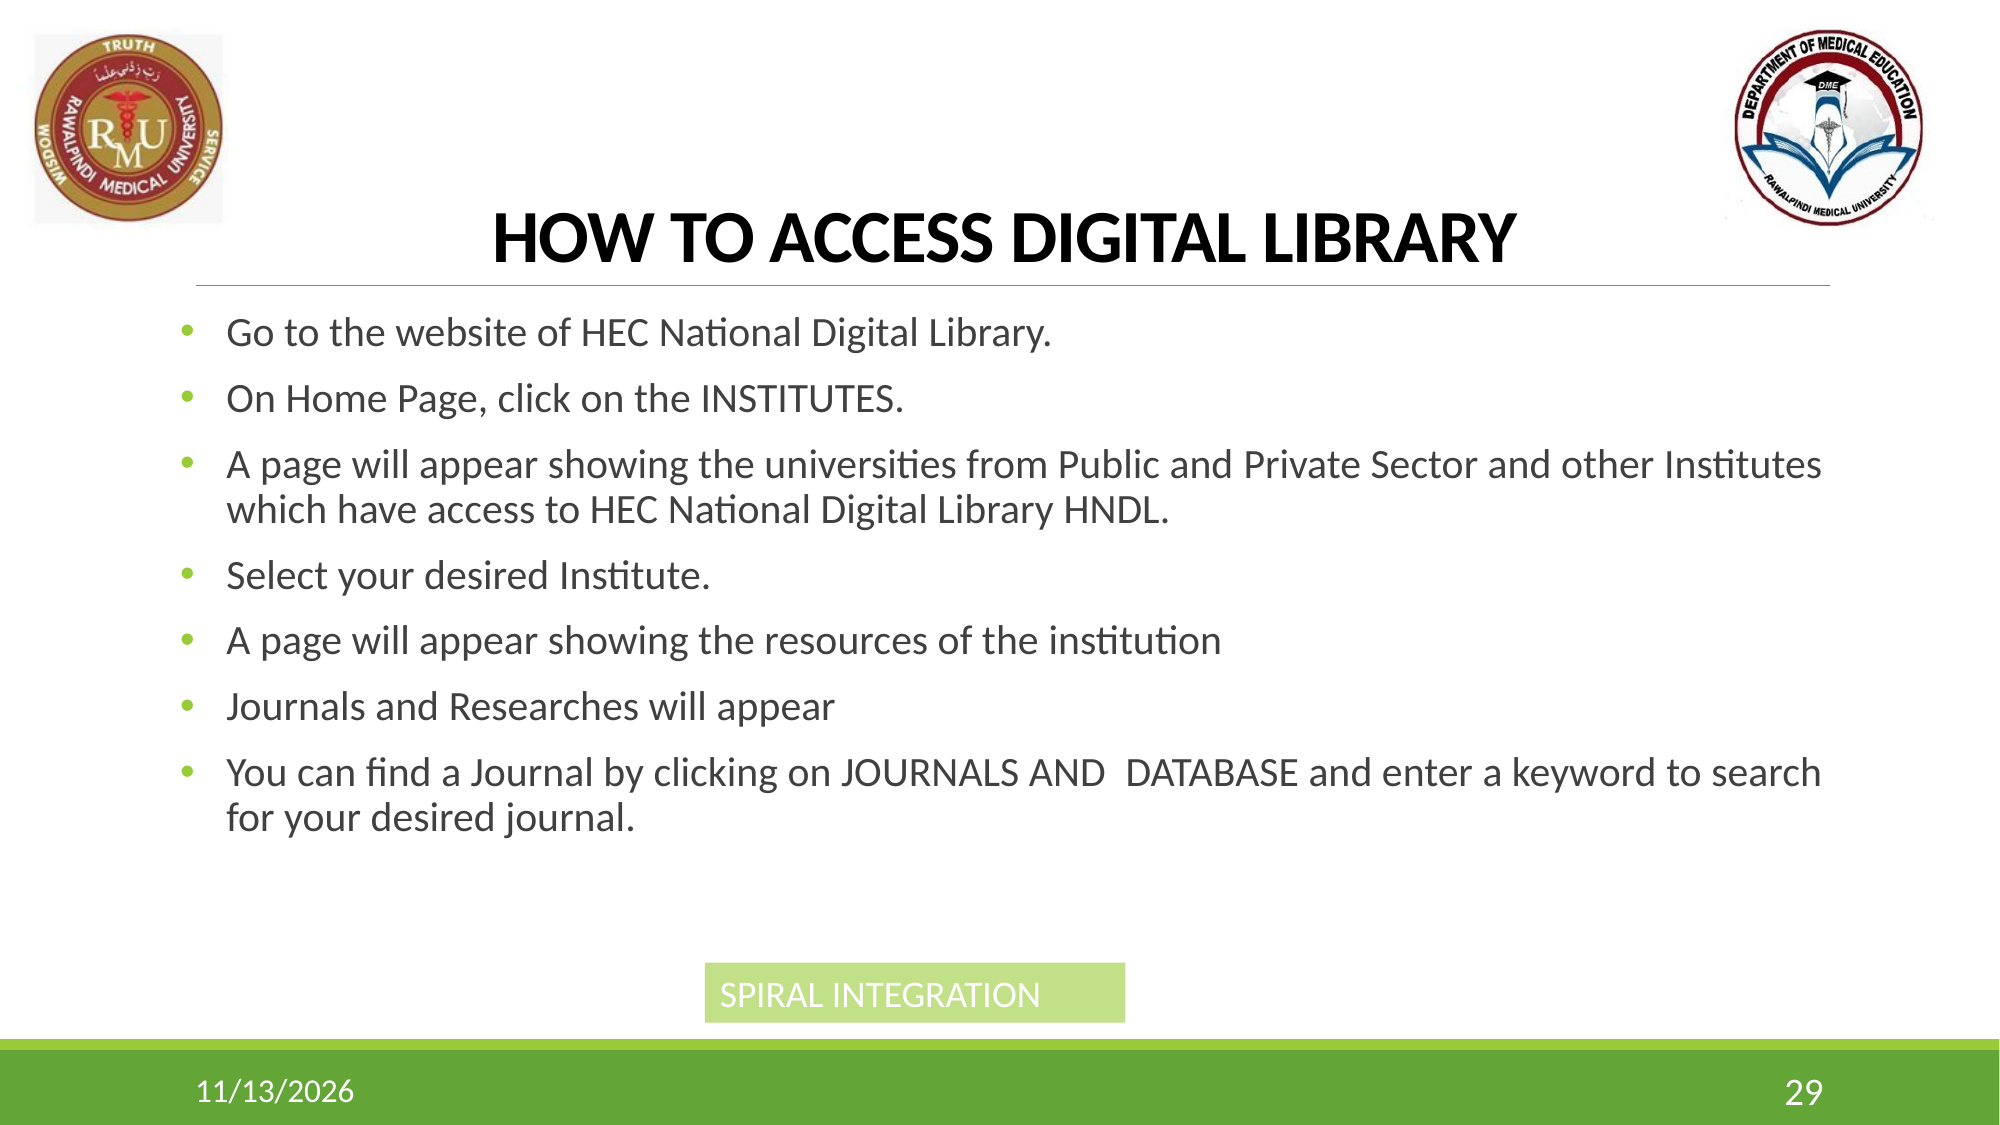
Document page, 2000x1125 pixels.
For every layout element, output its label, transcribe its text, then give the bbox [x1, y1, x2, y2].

picture [1721, 28, 1937, 227]
slide_number 29 [1623, 1059, 1839, 1120]
text_box SPIRAL INTEGRATION [704, 962, 1126, 1023]
picture [28, 29, 231, 233]
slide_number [179, 1059, 586, 1120]
title HOW TO ACCESS DIGITAL LIBRARY [179, 47, 1830, 285]
list Go to the website of HEC National Digital Library. On Home Page, click on the INSTITUTES. A page will appear showing the universities from Public and Private Sector and other Institutes which have access to HEC National Digital Library HNDL. Select your desired Institute. A page will appear showing the resources of the institution Journals and Researches will appear You can find a Journal by clicking on JOURNALS AND DATABASE and enter a keyword to search for your desired journal. [179, 302, 1830, 963]
